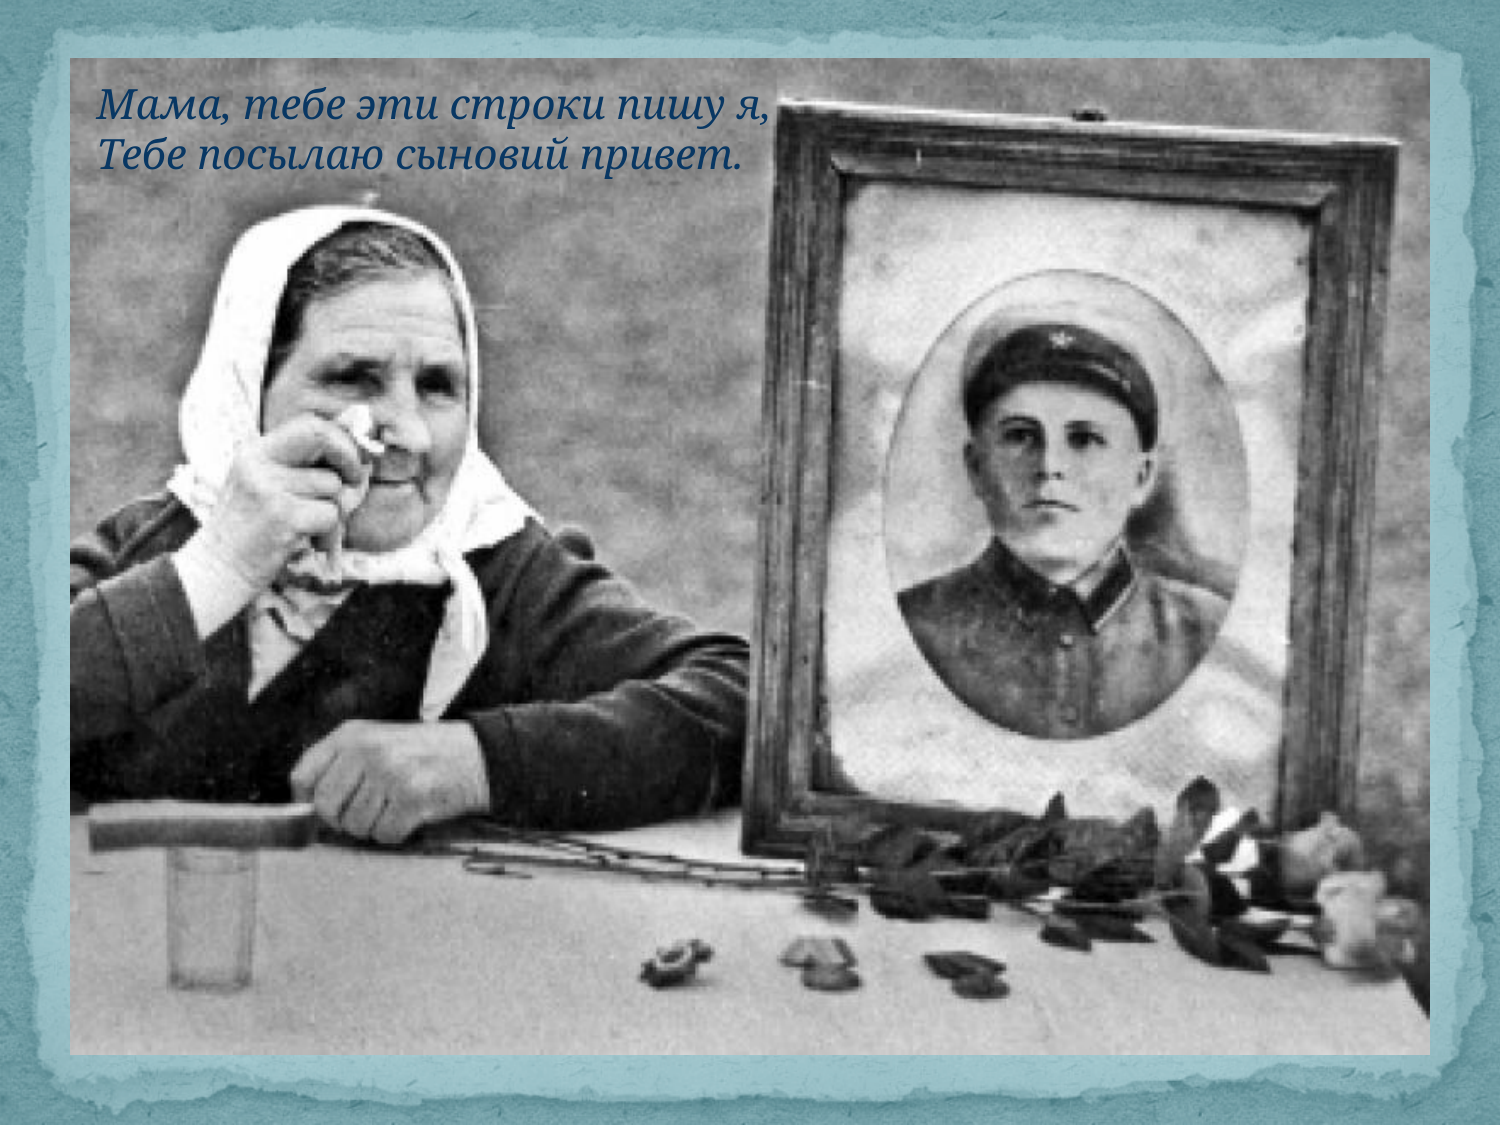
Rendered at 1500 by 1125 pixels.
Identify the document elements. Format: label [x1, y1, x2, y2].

picture [70, 58, 1430, 1055]
